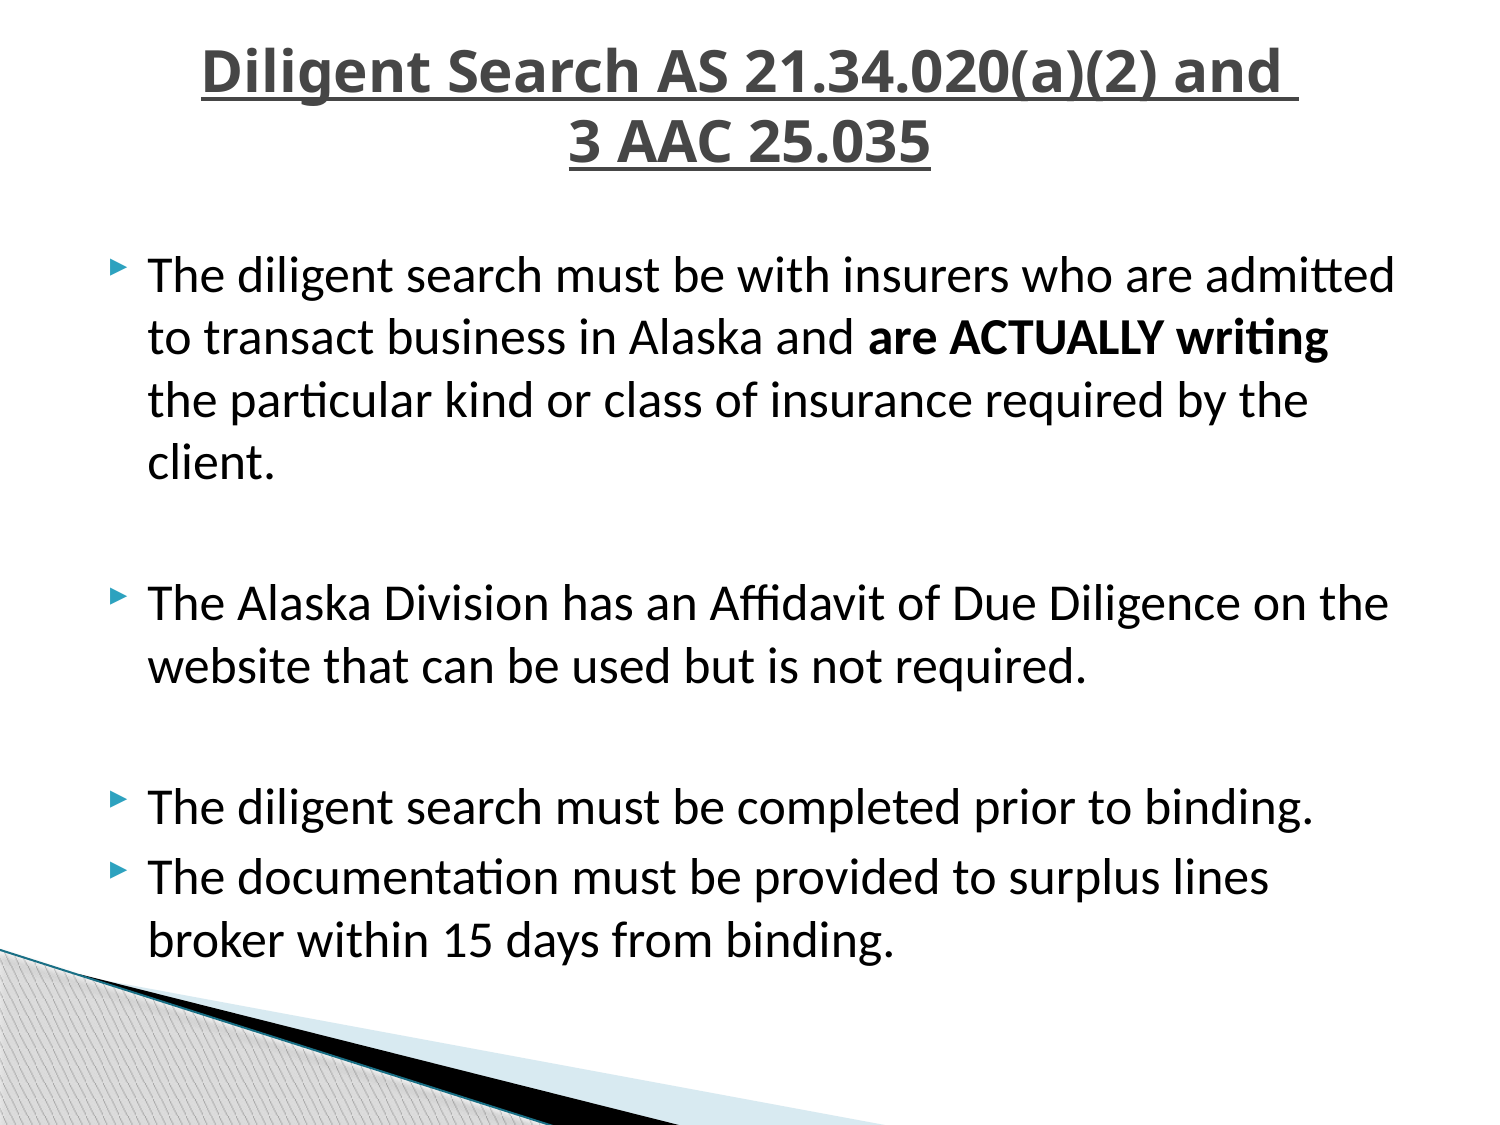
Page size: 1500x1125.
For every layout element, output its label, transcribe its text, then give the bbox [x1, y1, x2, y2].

title Diligent Search AS 21.34.020(a)(2) and 3 AAC 25.035 [75, 45, 1425, 163]
list The diligent search must be with insurers who are admitted to transact business in Alaska and are ACTUALLY writing the particular kind or class of insurance required by the client. The Alaska Division has an Affidavit of Due Diligence on the website that can be used but is not required. The diligent search must be completed prior to binding. The documentation must be provided to surplus lines broker within 15 days from binding. [75, 163, 1425, 975]
